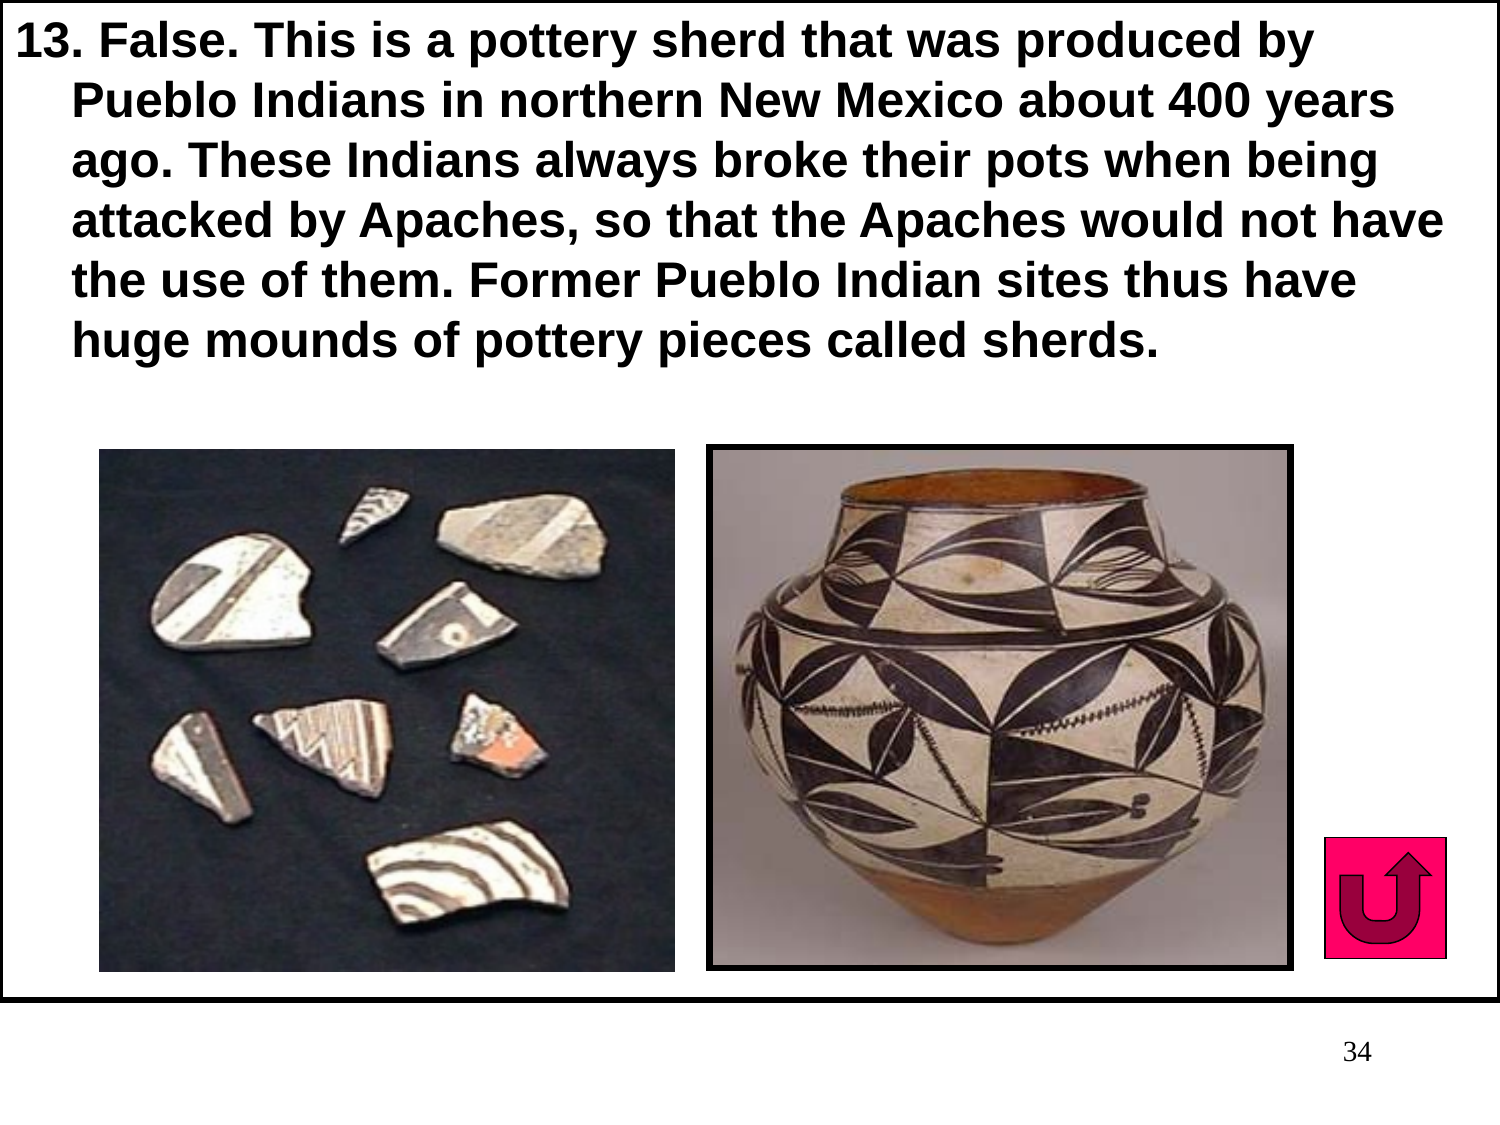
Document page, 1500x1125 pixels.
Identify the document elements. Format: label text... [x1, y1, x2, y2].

picture [99, 449, 676, 973]
text_box [1325, 837, 1447, 959]
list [712, 449, 1288, 965]
slide_number 34 [1074, 1024, 1388, 1101]
list 13. False. This is a pottery sherd that was produced by Pueblo Indians in northern New Mexico about 400 years ago. These Indians always broke their pots when being attacked by Apaches, so that the Apaches would not have the use of them. Former Pueblo Indian sites thus have huge mounds of pottery pieces called sherds. [0, 0, 1500, 1000]
